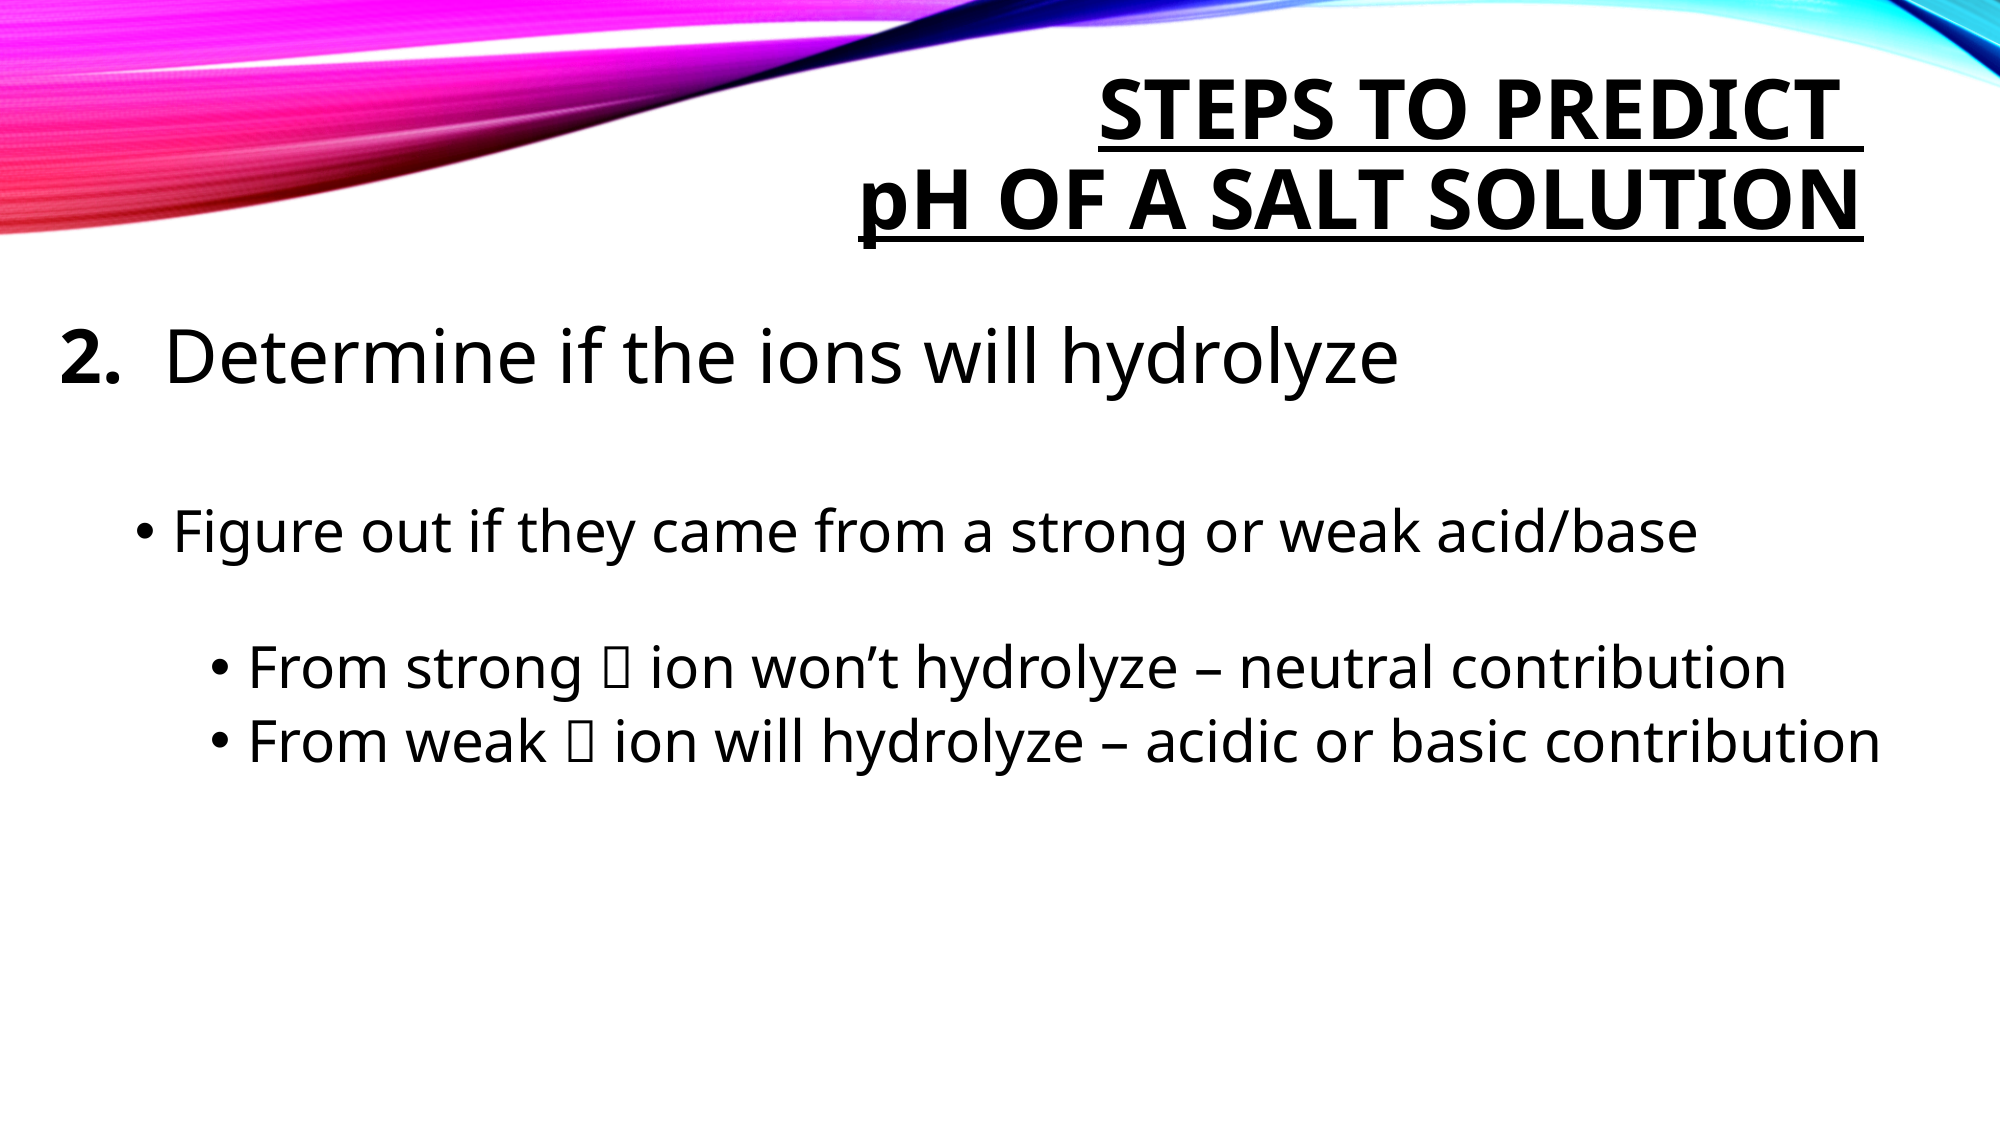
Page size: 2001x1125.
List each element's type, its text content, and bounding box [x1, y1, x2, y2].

picture [1910, 0, 2000, 45]
list Determine if the ions will hydrolyze Figure out if they came from a strong or weak acid/base From strong  ion won’t hydrolyze – neutral contribution From weak  ion will hydrolyze – acidic or basic contribution [44, 311, 2000, 1084]
title Steps to predict ph OF A SALT SOLUTION [466, 51, 1879, 264]
picture [1890, 0, 2000, 75]
picture [0, 0, 2000, 237]
